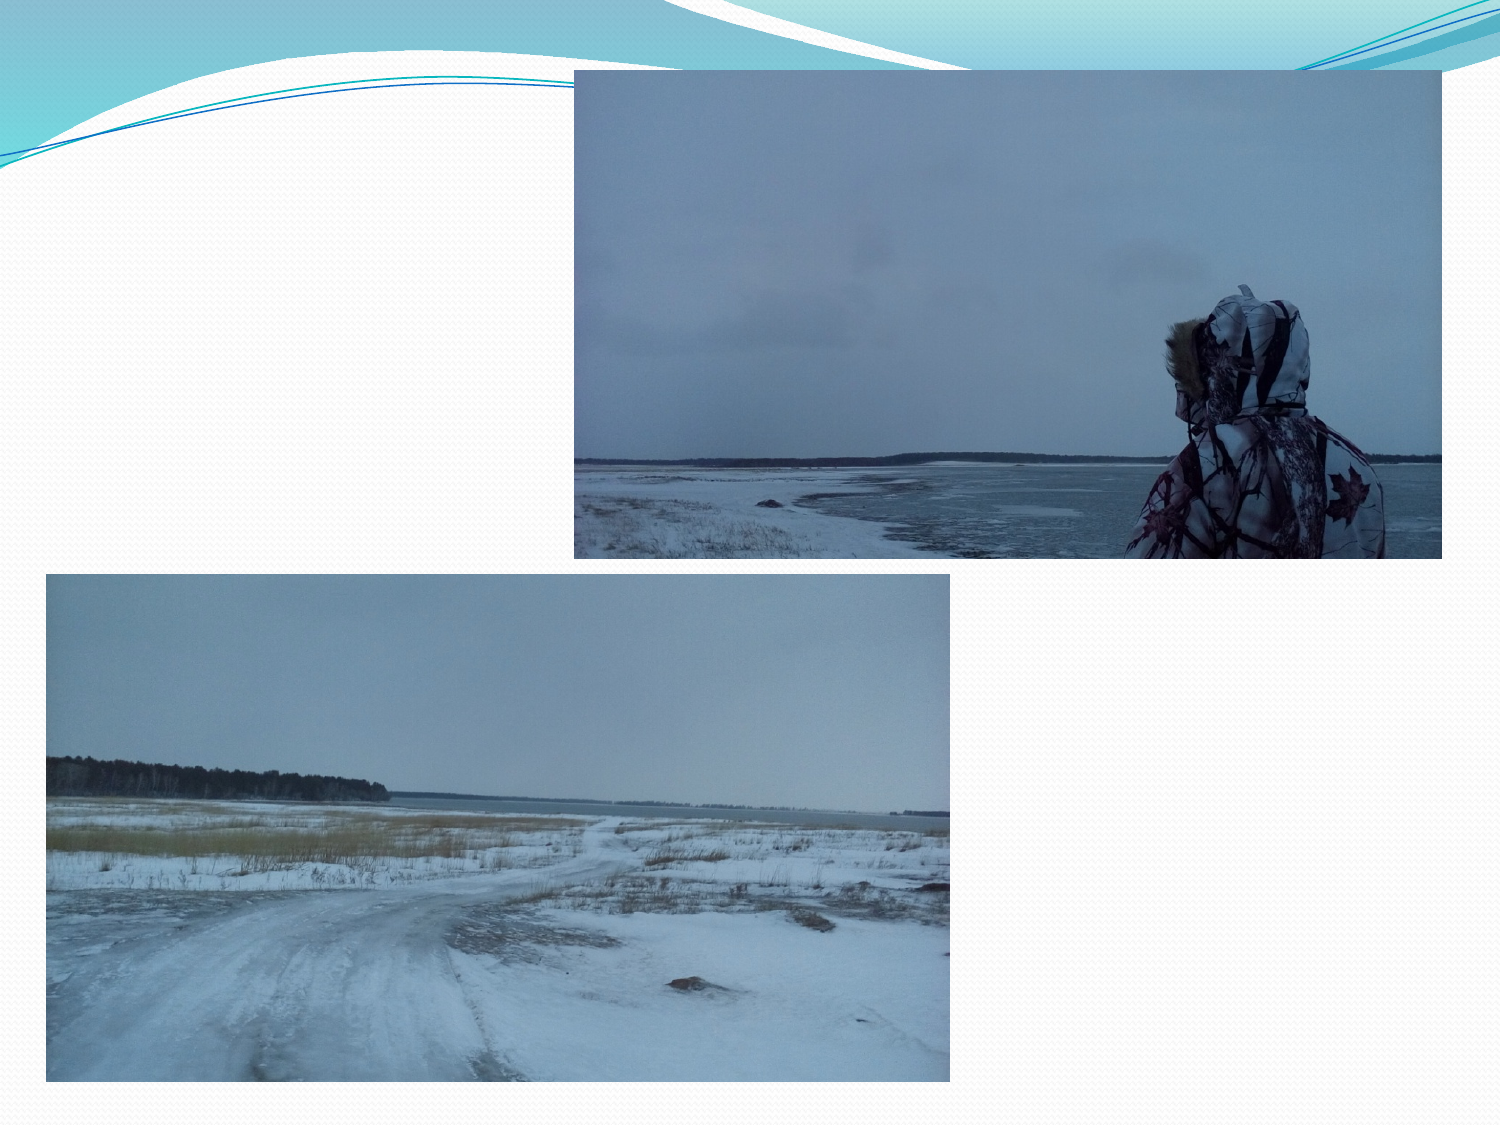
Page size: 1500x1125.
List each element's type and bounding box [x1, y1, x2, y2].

picture [573, 70, 1442, 559]
picture [46, 573, 950, 1082]
